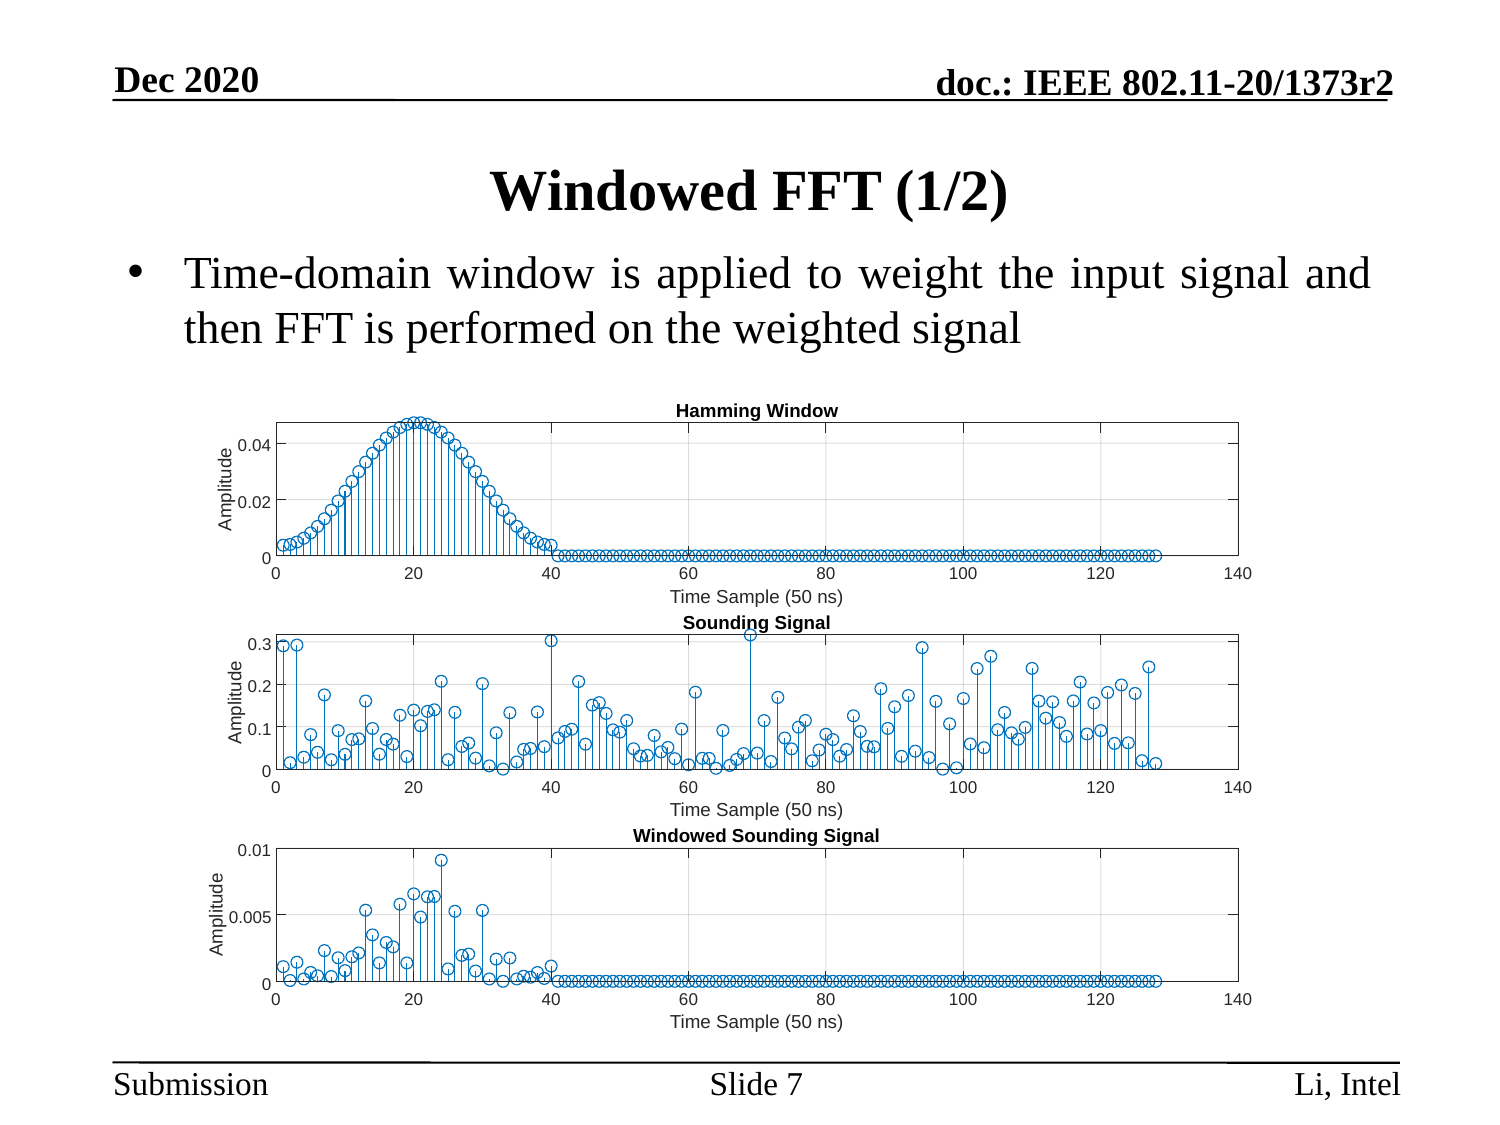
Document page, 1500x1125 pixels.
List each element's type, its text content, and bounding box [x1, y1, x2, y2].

footer Li, Intel [1033, 1061, 1402, 1123]
list Time-domain window is applied to weight the input signal and then FFT is performed on the weighted signal [112, 234, 1388, 411]
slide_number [114, 0, 261, 101]
title Windowed FFT (1/2) [112, 99, 1388, 234]
picture [114, 361, 1354, 1071]
slide_number Slide 7 [700, 1079, 813, 1125]
